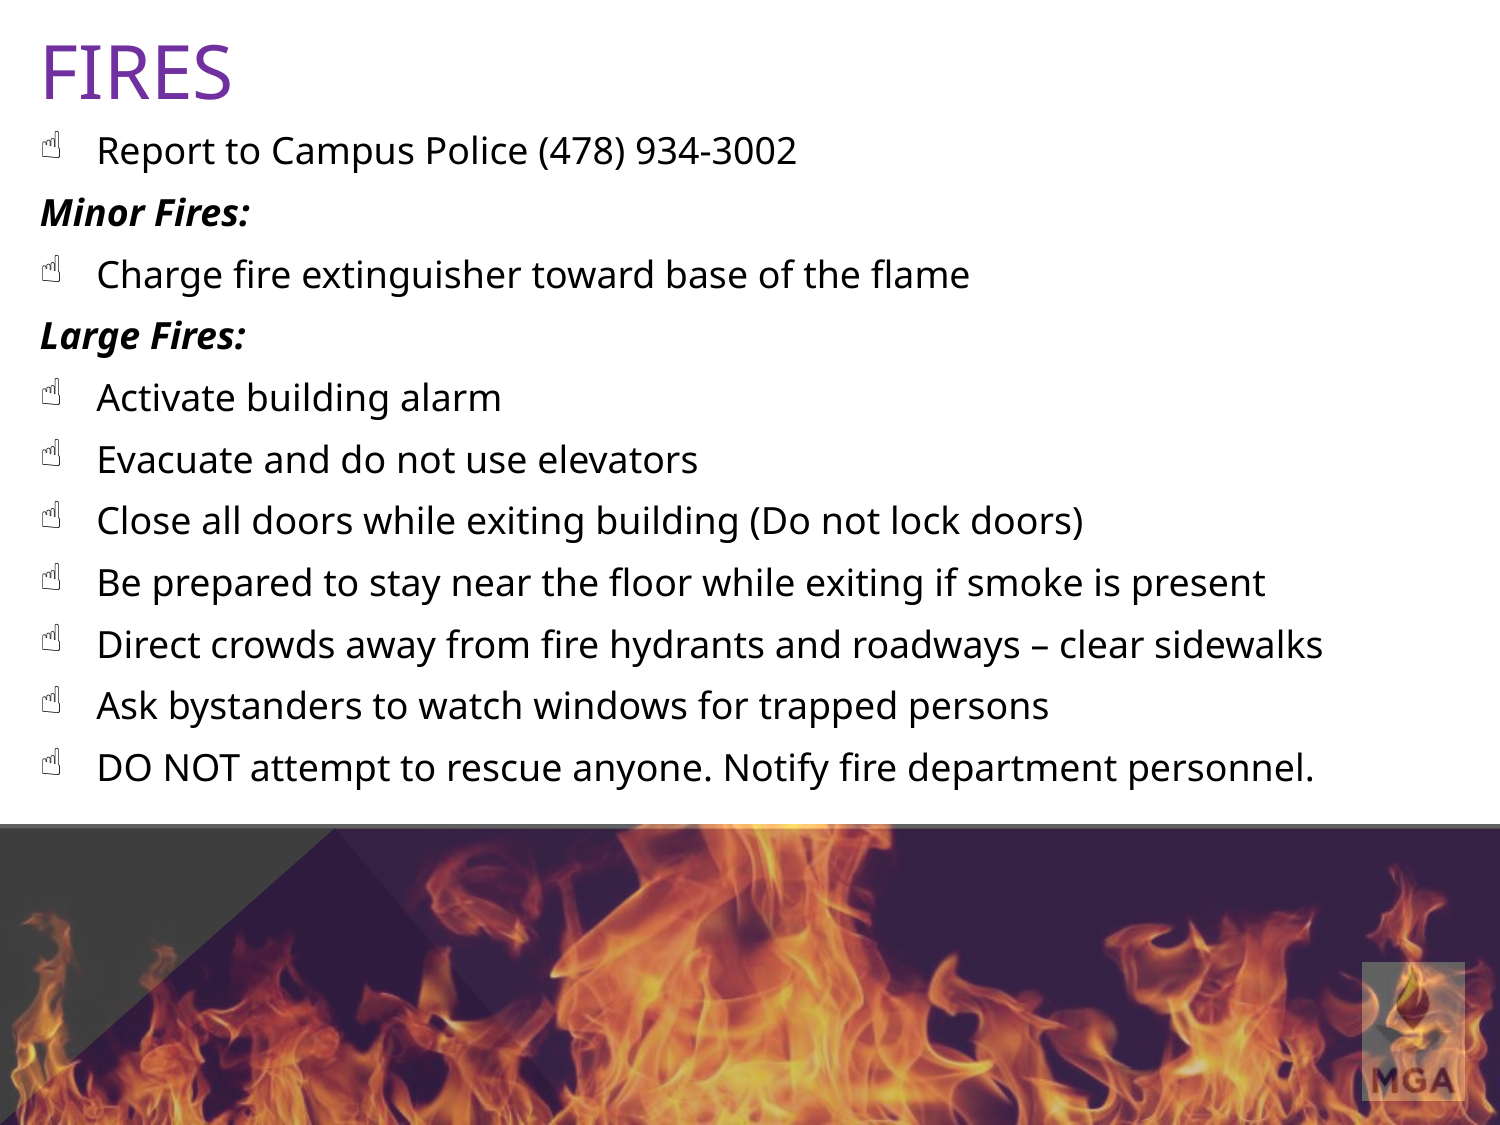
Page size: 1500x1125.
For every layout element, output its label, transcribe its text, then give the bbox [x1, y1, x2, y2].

list Report to Campus Police (478) 934-3002 Minor Fires: Charge fire extinguisher toward base of the flame Large Fires: Activate building alarm Evacuate and do not use elevators Close all doors while exiting building (Do not lock doors) Be prepared to stay near the floor while exiting if smoke is present Direct crowds away from fire hydrants and roadways – clear sidewalks Ask bystanders to watch windows for trapped persons DO NOT attempt to rescue anyone. Notify fire department personnel. [24, 119, 1464, 801]
text_box [0, 823, 1500, 1125]
picture [1362, 962, 1465, 1101]
title Fires [24, 24, 1259, 115]
